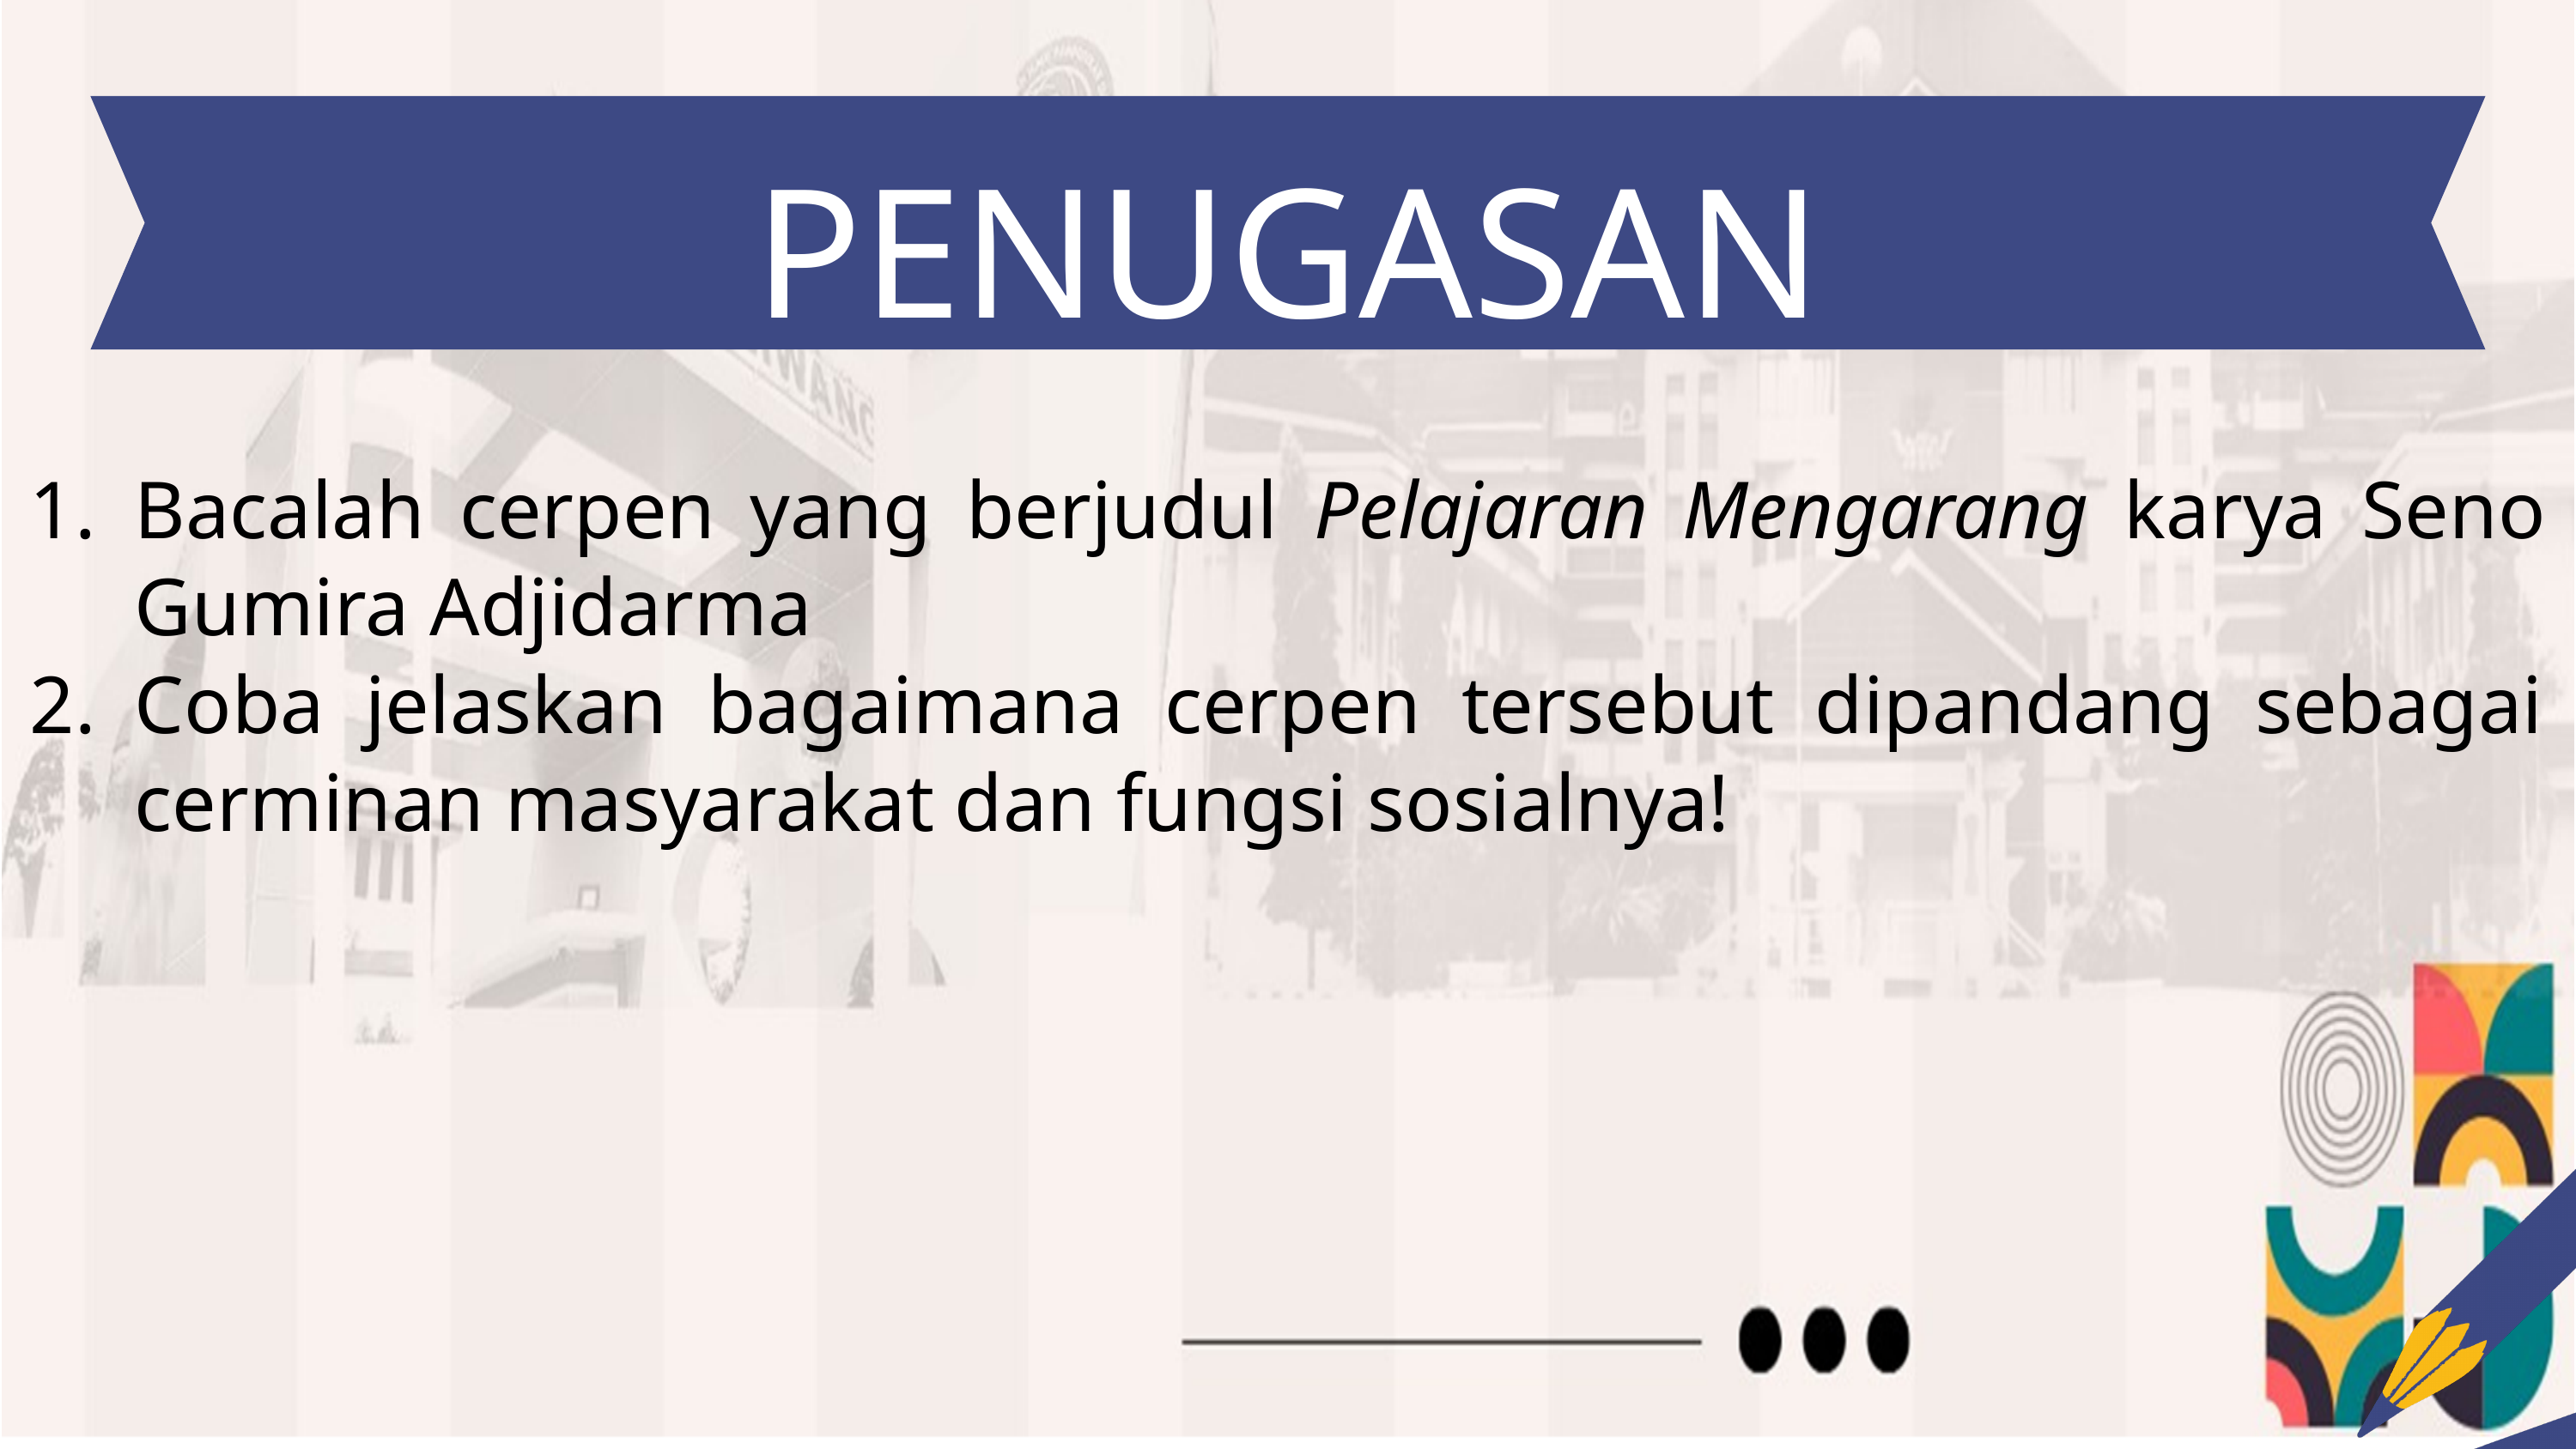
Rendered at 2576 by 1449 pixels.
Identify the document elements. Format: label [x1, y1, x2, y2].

picture [1, 0, 2575, 1449]
text_box [90, 95, 2486, 350]
